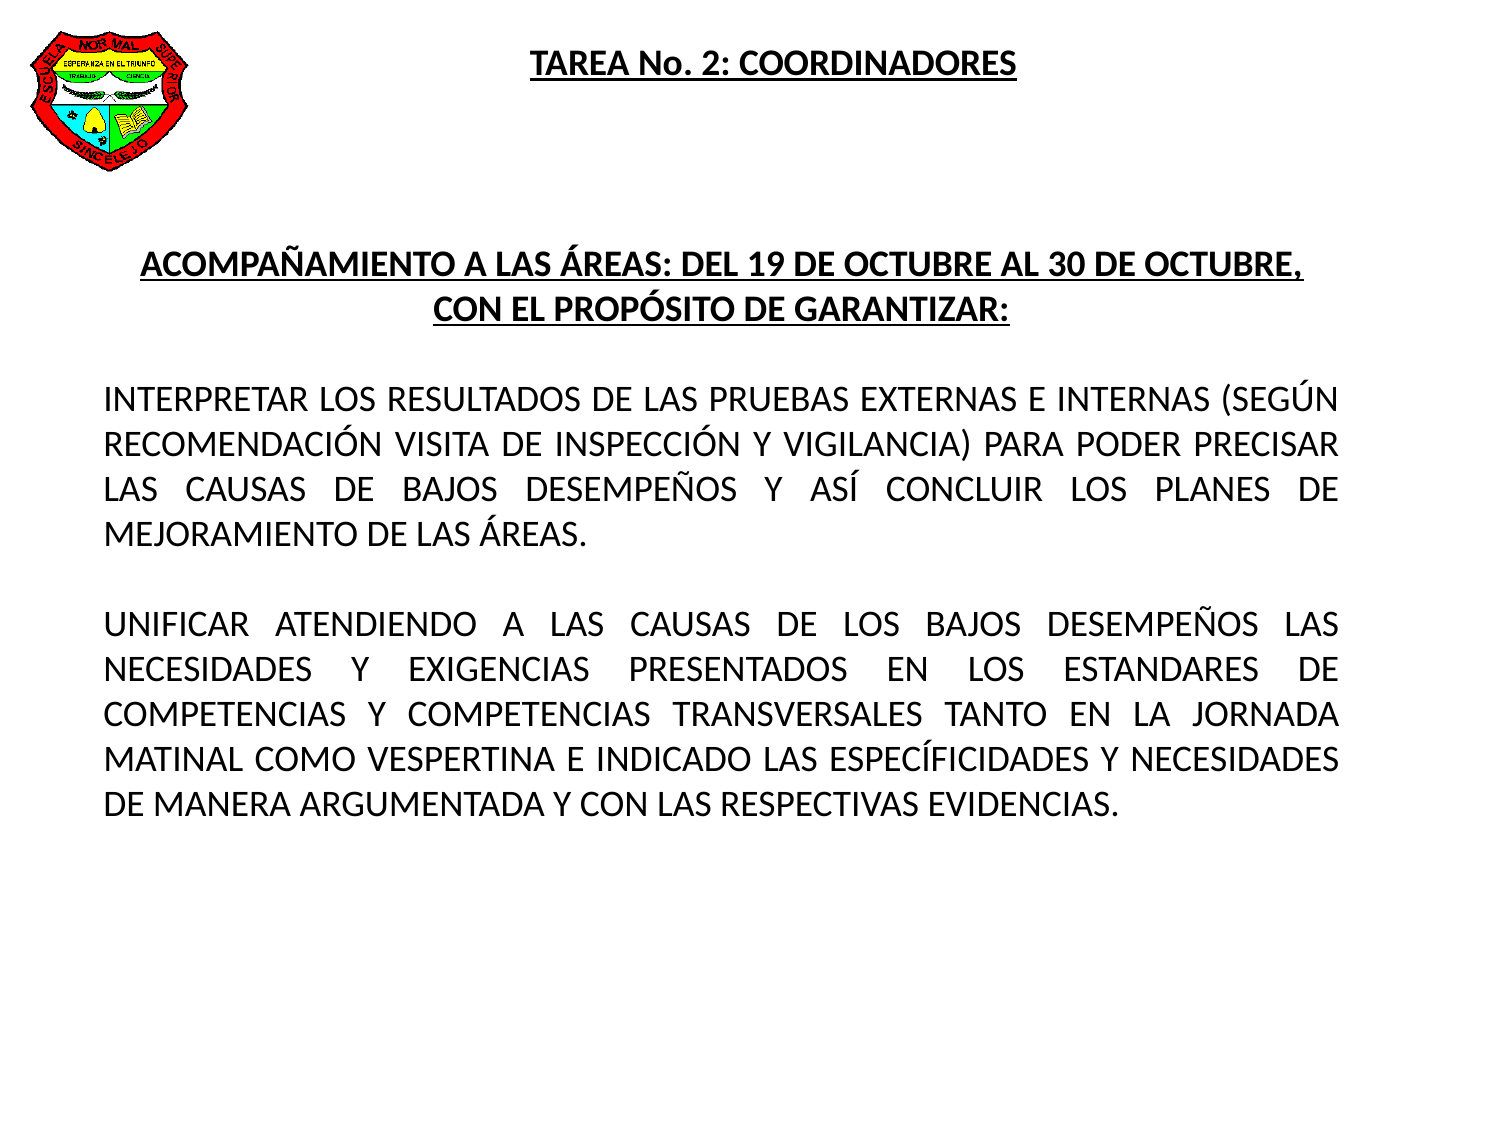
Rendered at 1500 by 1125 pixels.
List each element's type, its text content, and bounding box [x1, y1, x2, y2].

text_box TAREA No. 2: COORDINADORES [324, 30, 1223, 91]
text_box ACOMPAÑAMIENTO A LAS ÁREAS: DEL 19 DE OCTUBRE AL 30 DE OCTUBRE, CON EL PROPÓSITO DE GARANTIZAR: INTERPRETAR LOS RESULTADOS DE LAS PRUEBAS EXTERNAS E INTERNAS (SEGÚN RECOMENDACIÓN VISITA DE INSPECCIÓN Y VIGILANCIA) PARA PODER PRECISAR LAS CAUSAS DE BAJOS DESEMPEÑOS Y ASÍ CONCLUIR LOS PLANES DE MEJORAMIENTO DE LAS ÁREAS. UNIFICAR ATENDIENDO A LAS CAUSAS DE LOS BAJOS DESEMPEÑOS LAS NECESIDADES Y EXIGENCIAS PRESENTADOS EN LOS ESTANDARES DE COMPETENCIAS Y COMPETENCIAS TRANSVERSALES TANTO EN LA JORNADA MATINAL COMO VESPERTINA E INDICADO LAS ESPECÍFICIDADES Y NECESIDADES DE MANERA ARGUMENTADA Y CON LAS RESPECTIVAS EVIDENCIAS. [88, 231, 1355, 832]
picture [30, 30, 189, 172]
